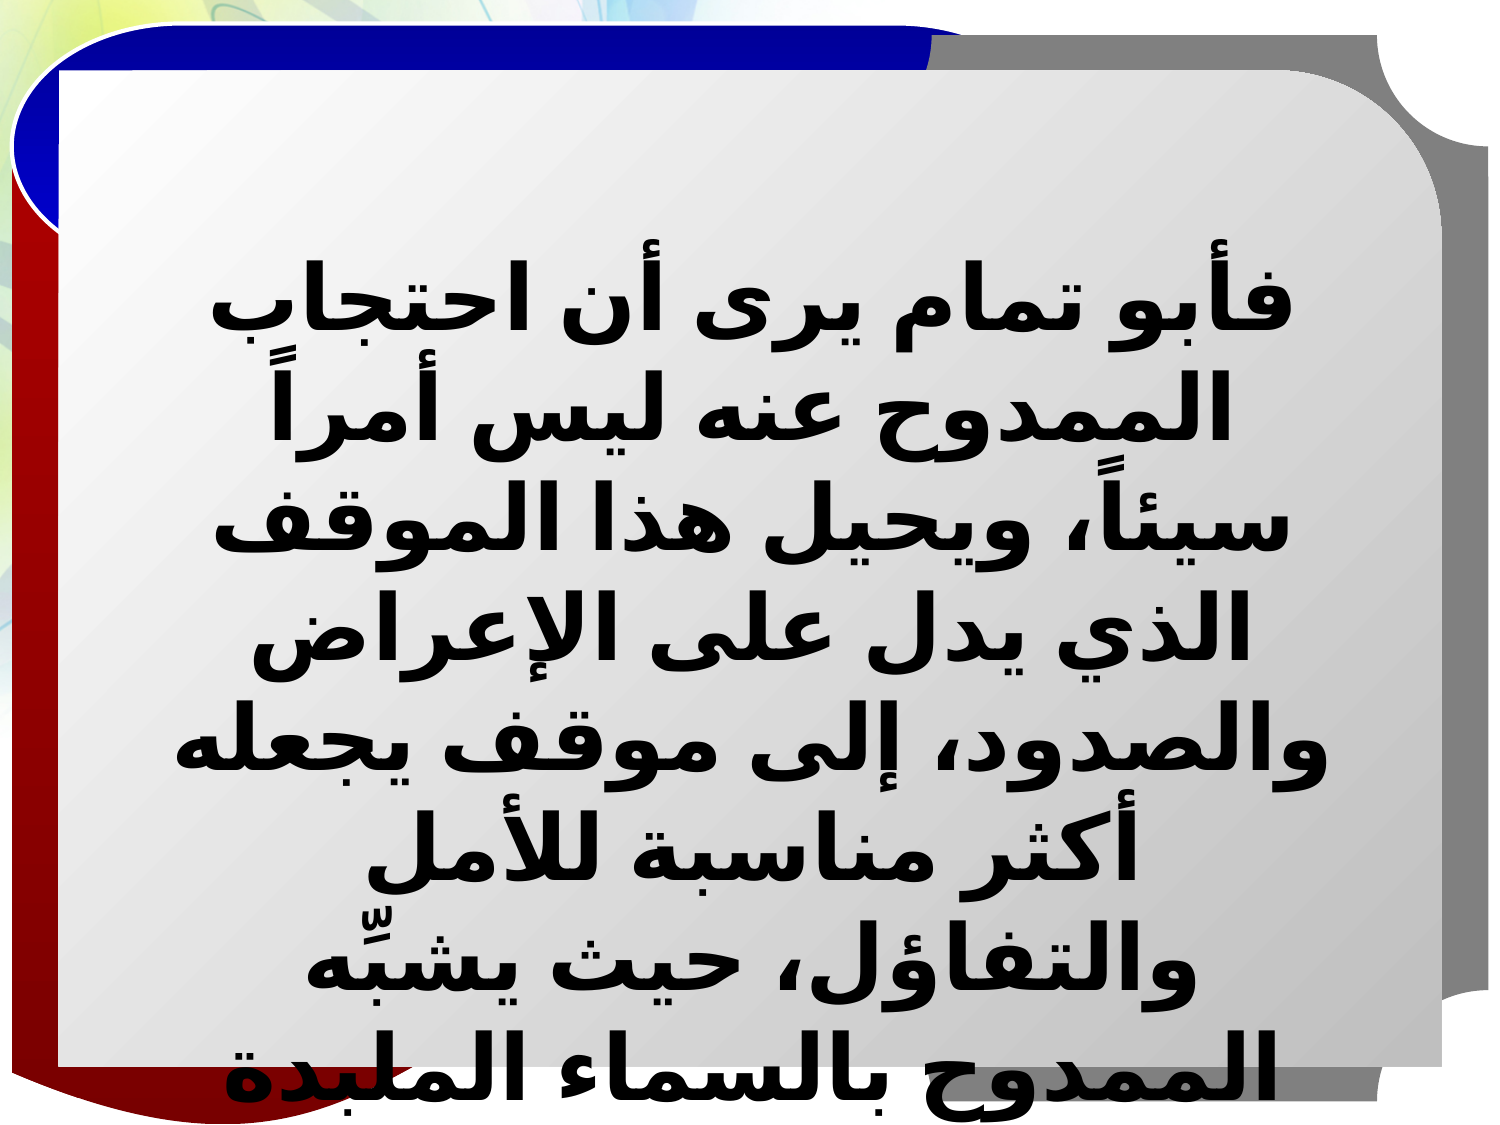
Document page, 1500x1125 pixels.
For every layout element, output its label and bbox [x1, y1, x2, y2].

text_box [11, 23, 1489, 1125]
picture [0, 0, 1500, 1125]
